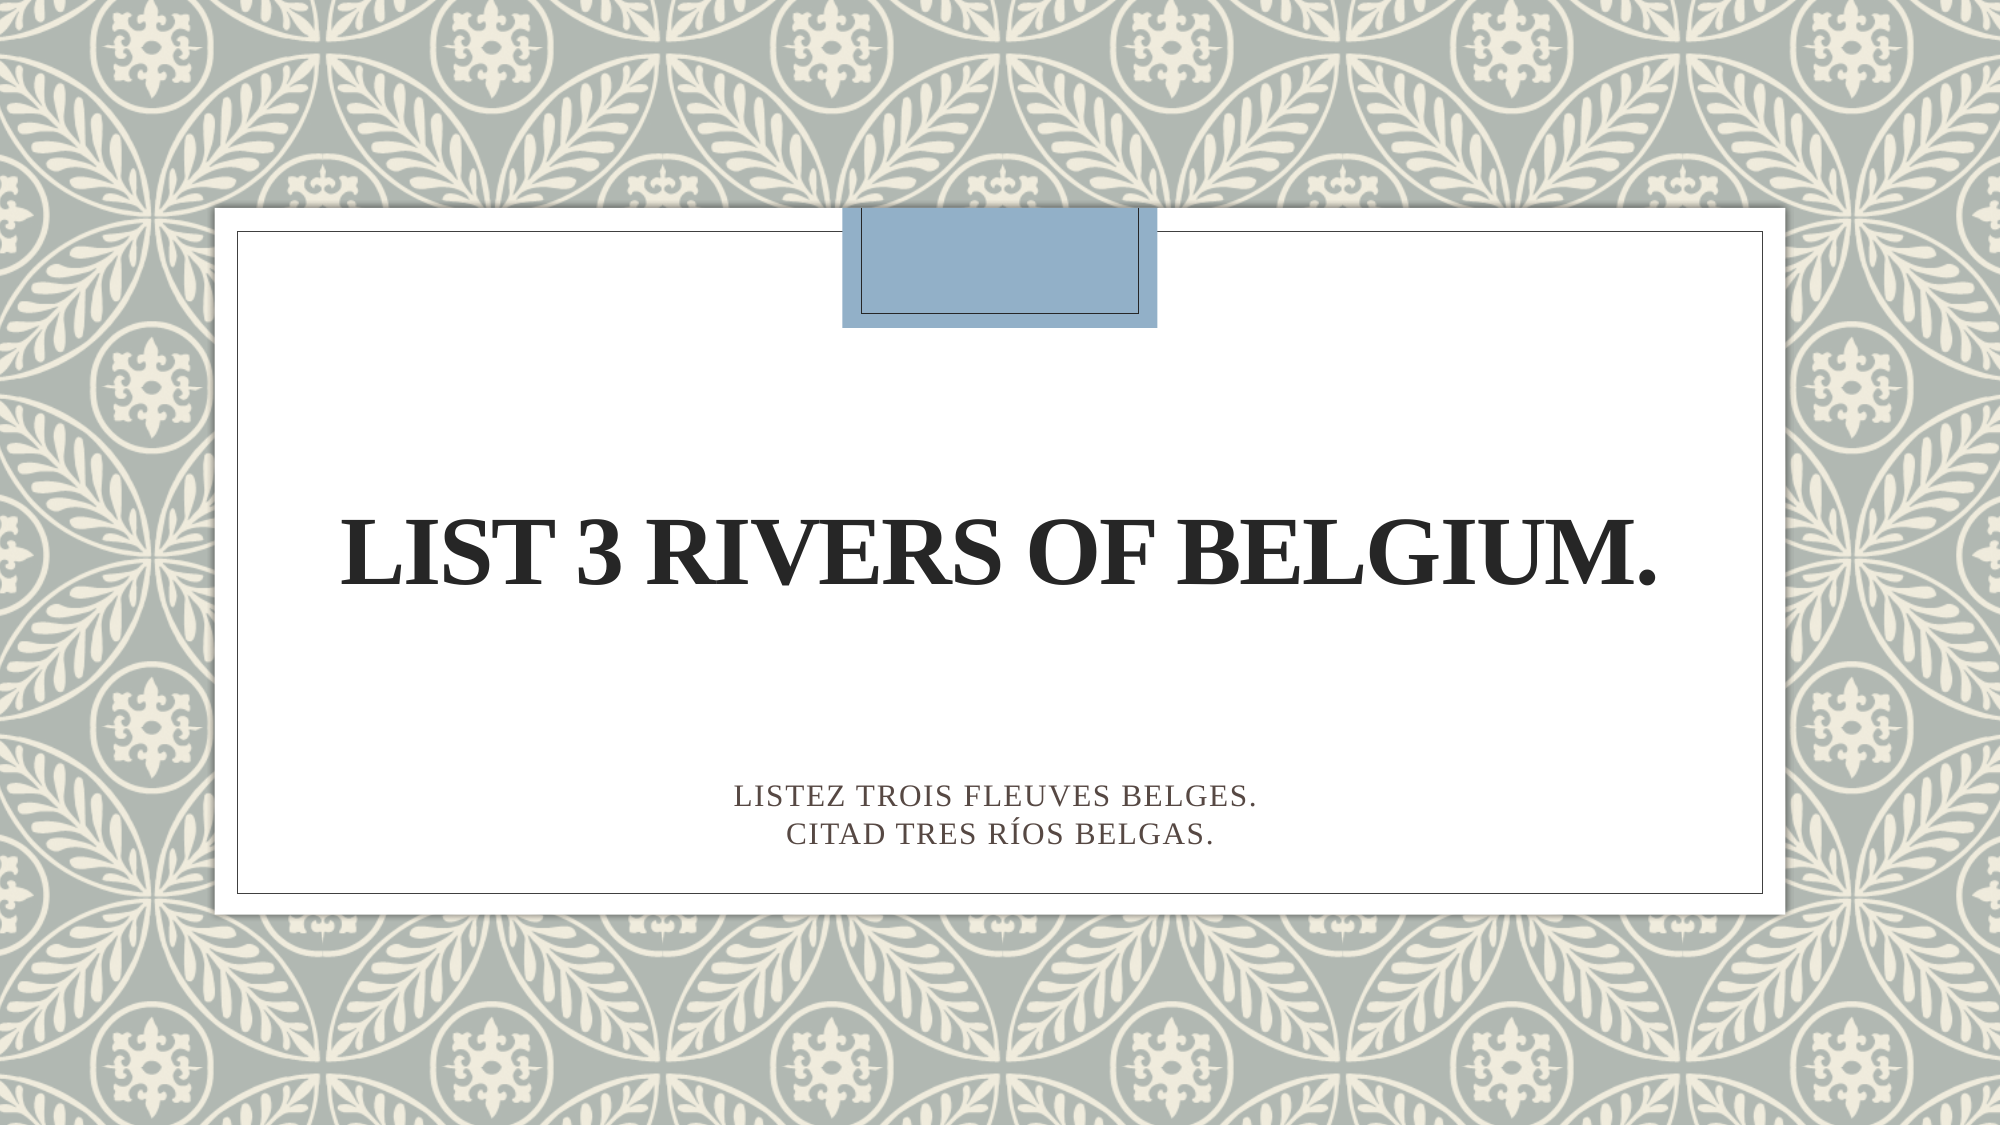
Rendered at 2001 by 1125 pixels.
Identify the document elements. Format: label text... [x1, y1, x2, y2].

subtitle LISTEZ TROIS FLEUVES BELGES. CITAD TRES RÍOS BELGAS. [256, 768, 1745, 899]
title LIST 3 RIVERS OF BELGIUM. [256, 343, 1744, 768]
